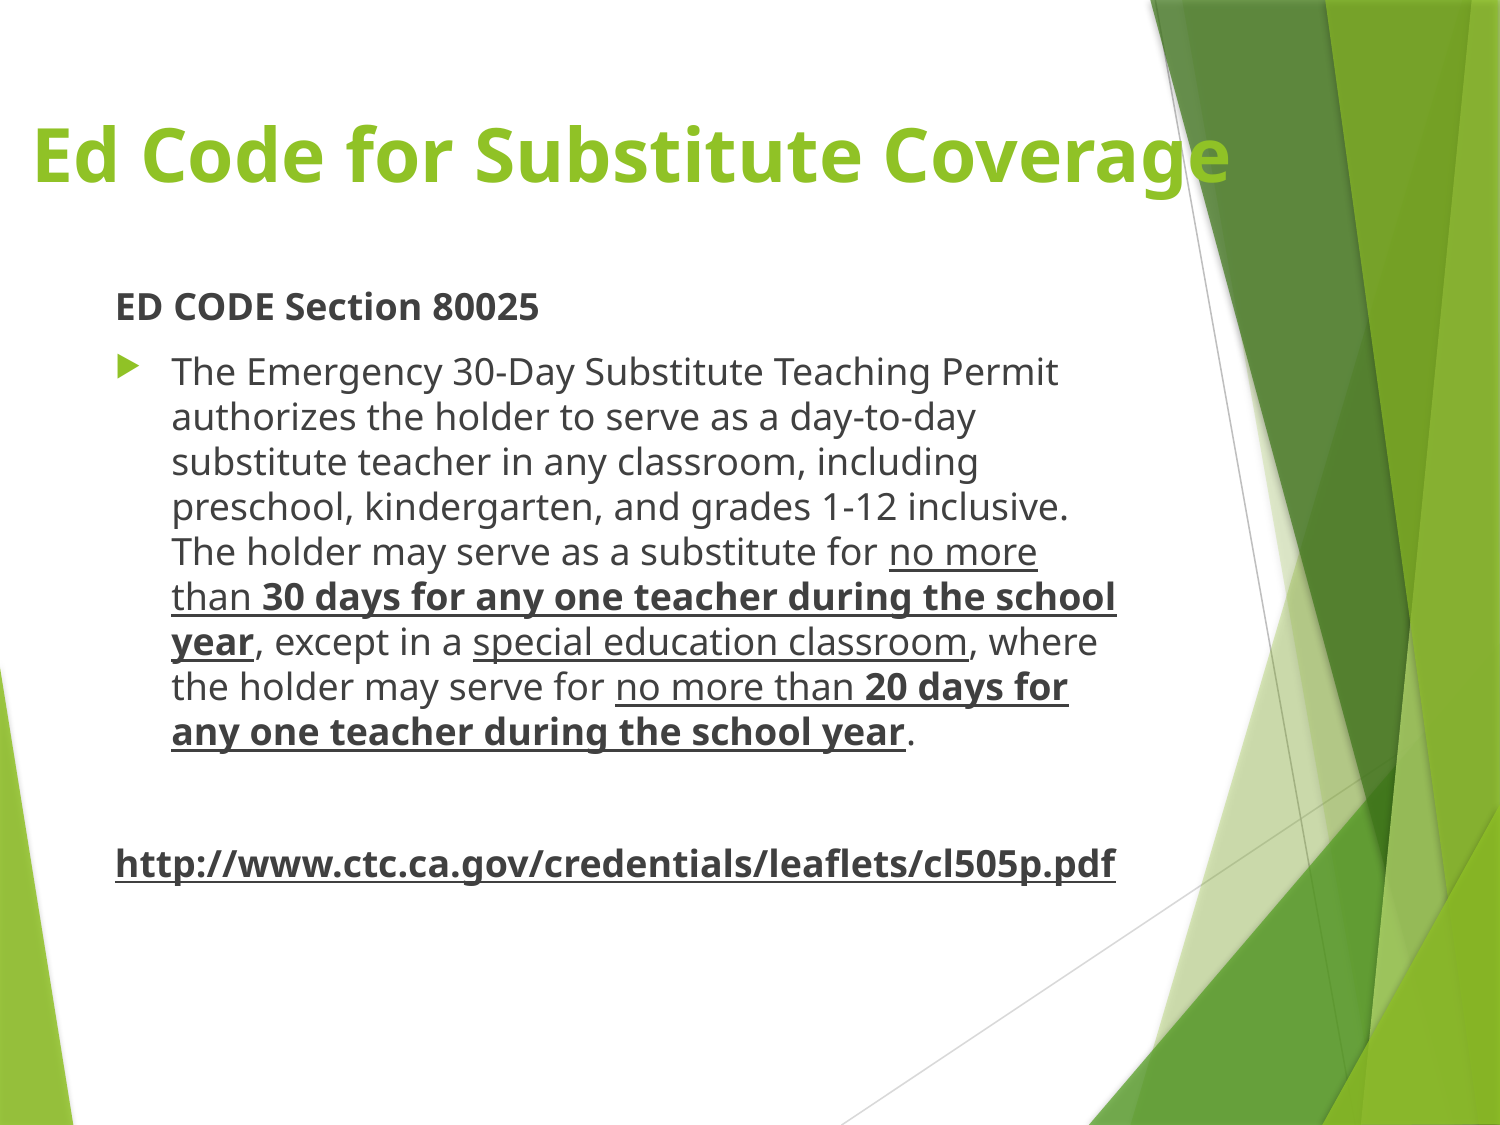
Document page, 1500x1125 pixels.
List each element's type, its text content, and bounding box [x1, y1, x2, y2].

list ED CODE Section 80025 The Emergency 30-Day Substitute Teaching Permit authorizes the holder to serve as a day-to-day substitute teacher in any classroom, including preschool, kindergarten, and grades 1-12 inclusive. The holder may serve as a substitute for no more than 30 days for any one teacher during the school year, except in a special education classroom, where the holder may serve for no more than 20 days for any one teacher during the school year. http://www.ctc.ca.gov/credentials/leaflets/cl505p.pdf [99, 275, 1142, 912]
title Ed Code for Substitute Coverage [16, 99, 1275, 317]
